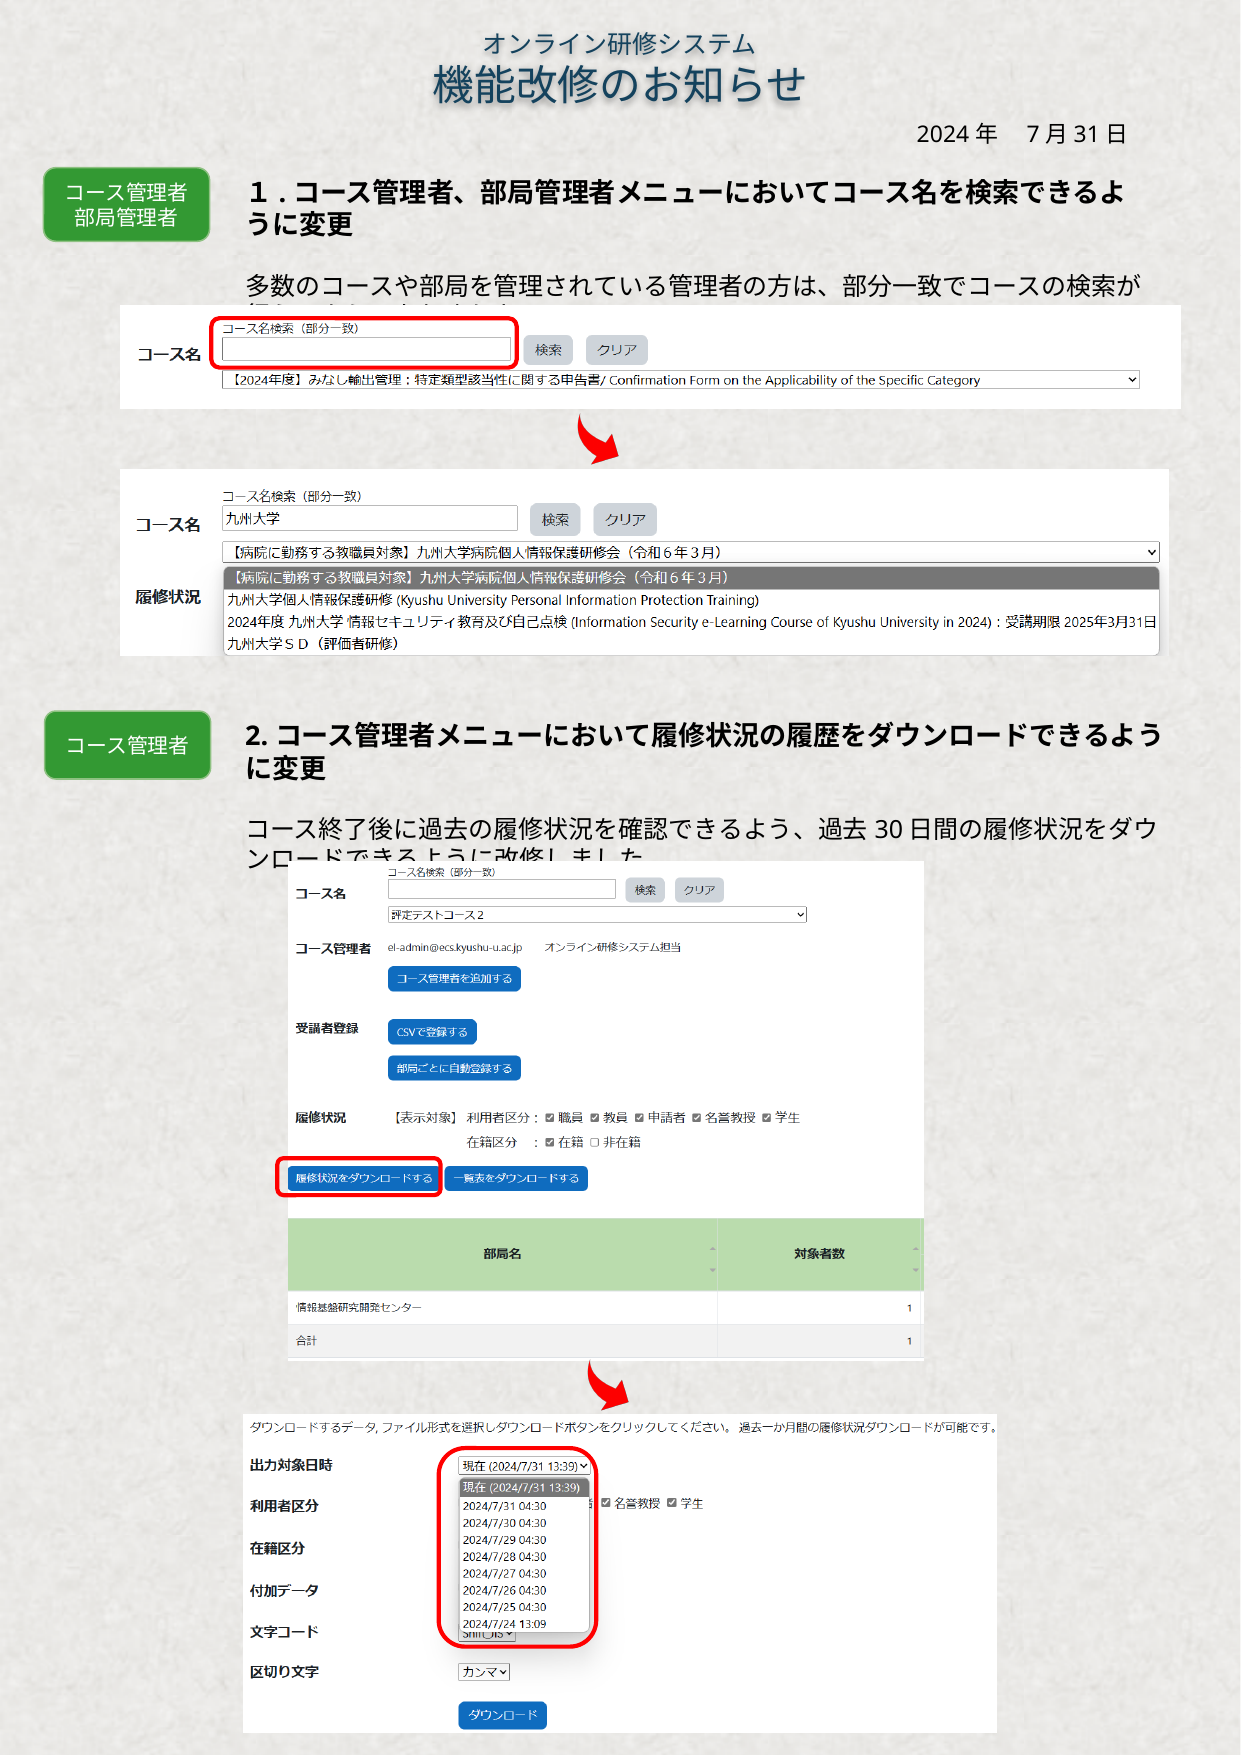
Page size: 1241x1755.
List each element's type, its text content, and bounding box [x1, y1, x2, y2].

text_box １.コース管理者、部局管理者メニューにおいてコース名を検索できるように変更 多数のコースや部局を管理されている管理者の方は、部分一致でコースの検索が行えるようになりました。 [230, 167, 1164, 303]
text_box [275, 1156, 282, 1197]
text_box コース管理者 部局管理者 [41, 165, 212, 244]
text_box 2024年 7月31日 [901, 111, 1164, 155]
picture [120, 305, 1181, 656]
text_box 2.コース管理者メニューにおいて履修状況の履歴をダウンロードできるように変更 コース終了後に過去の履修状況を確認できるよう、過去30日間の履修状況をダウンロードできるように改修しました。 [230, 711, 1182, 881]
title オンライン研修システム 機能改修のお知らせ [0, 0, 1241, 139]
picture [243, 861, 997, 1733]
text_box コース管理者 [42, 708, 213, 782]
